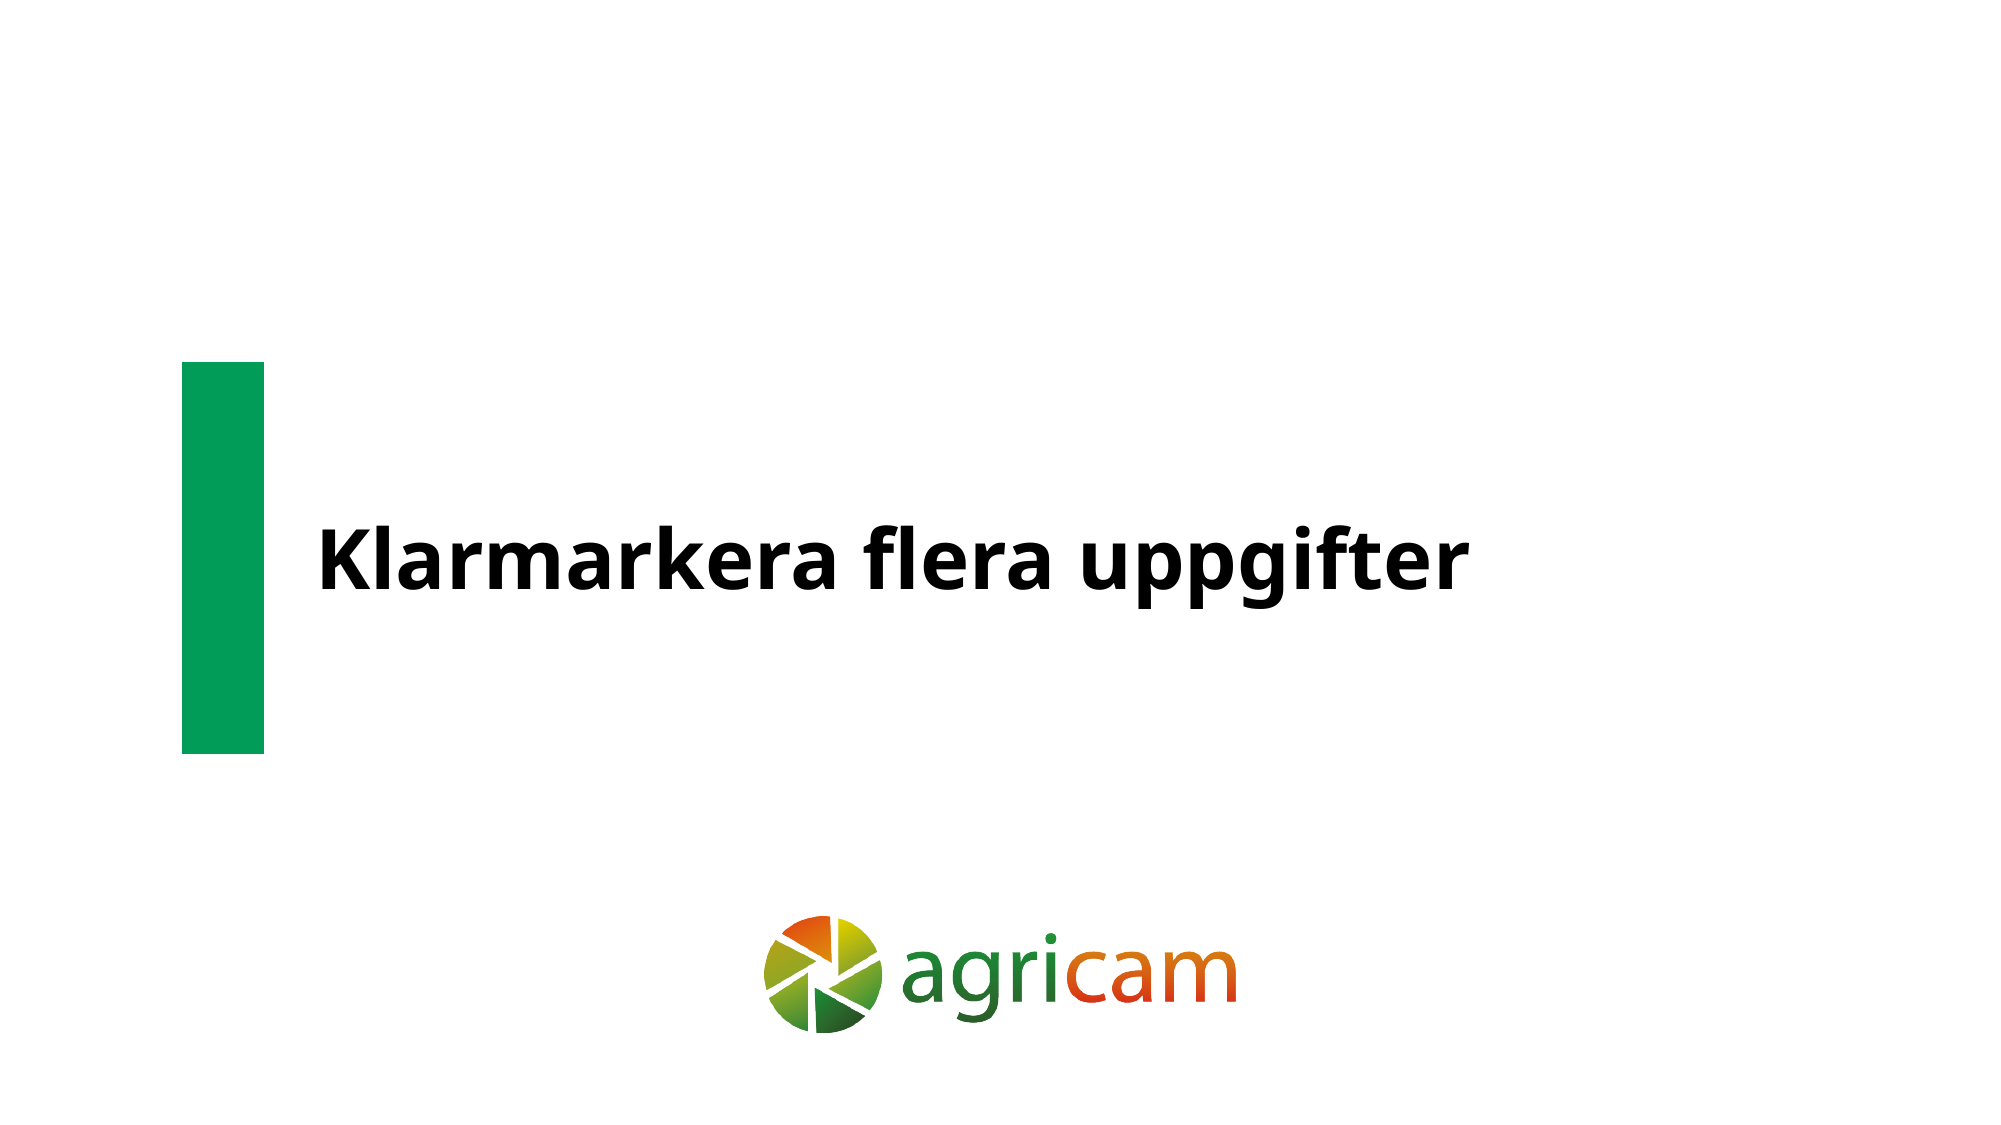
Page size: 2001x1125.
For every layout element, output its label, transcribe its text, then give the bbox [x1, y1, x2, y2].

picture [182, 362, 264, 754]
picture [764, 916, 1236, 1033]
title Klarmarkera flera uppgifter [300, 366, 1801, 759]
